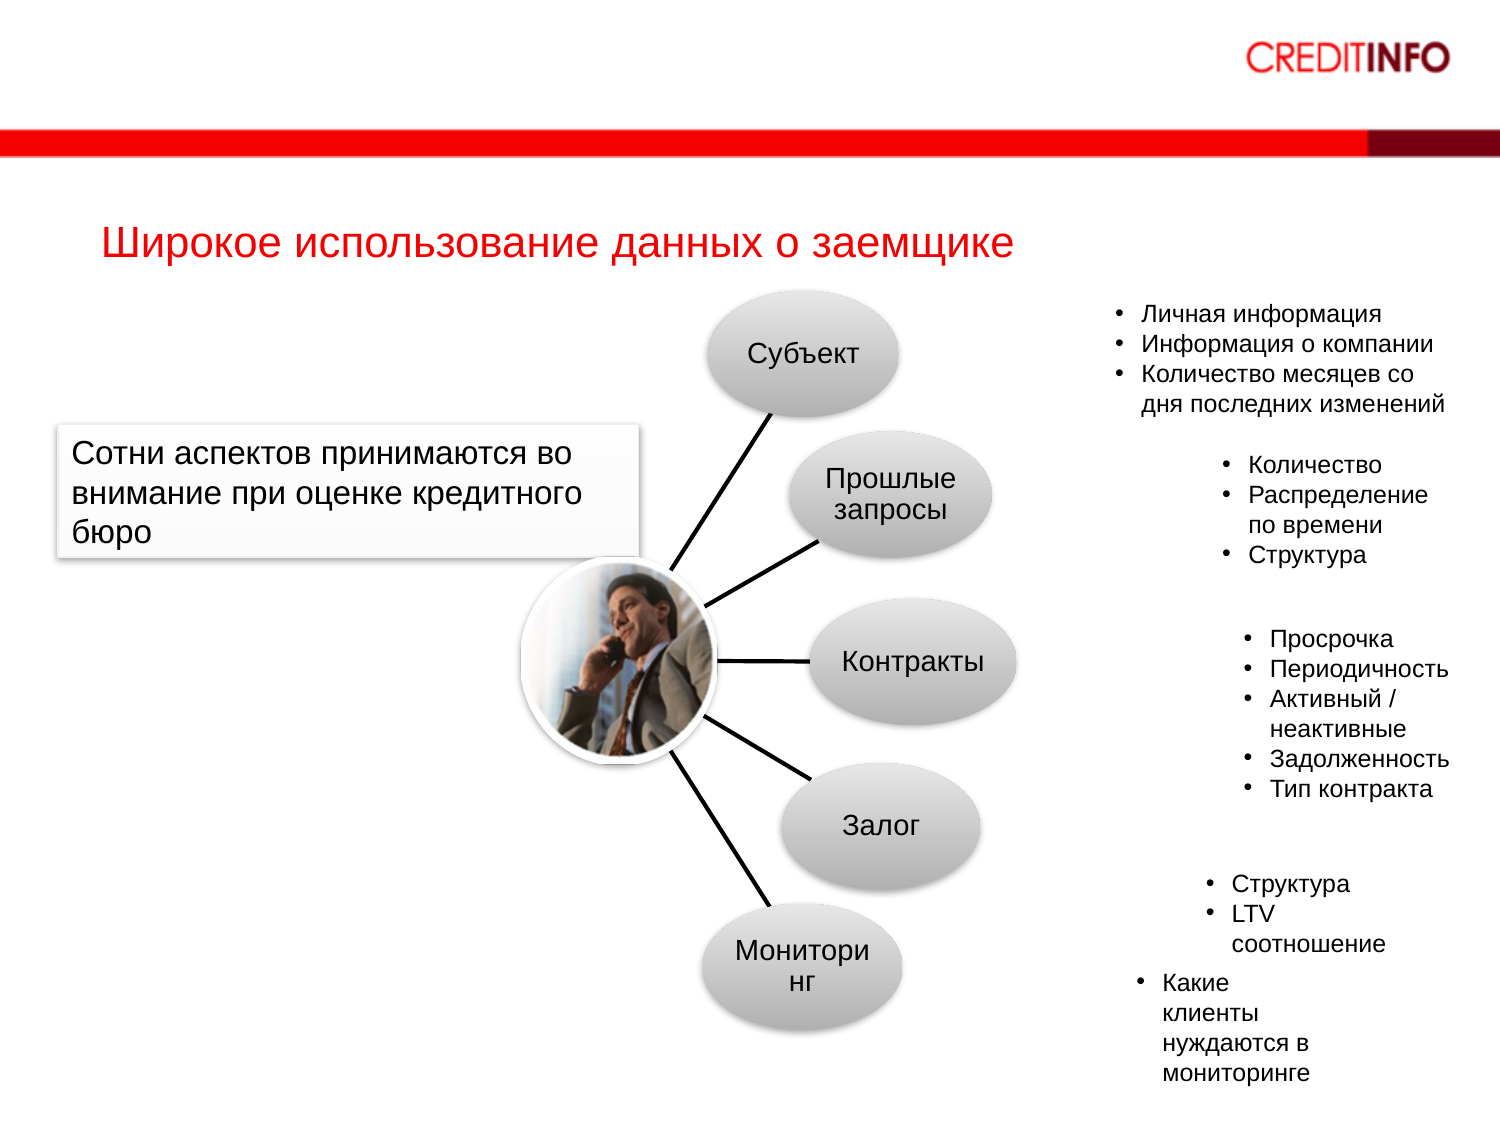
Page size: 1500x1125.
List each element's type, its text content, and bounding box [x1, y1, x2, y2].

text_box Сотни аспектов принимаются во внимание при оценке кредитного бюро [57, 424, 451, 558]
title Широкое использование данных о заемщике [100, 213, 1390, 375]
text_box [456, 290, 1478, 1107]
picture [0, 0, 1500, 158]
